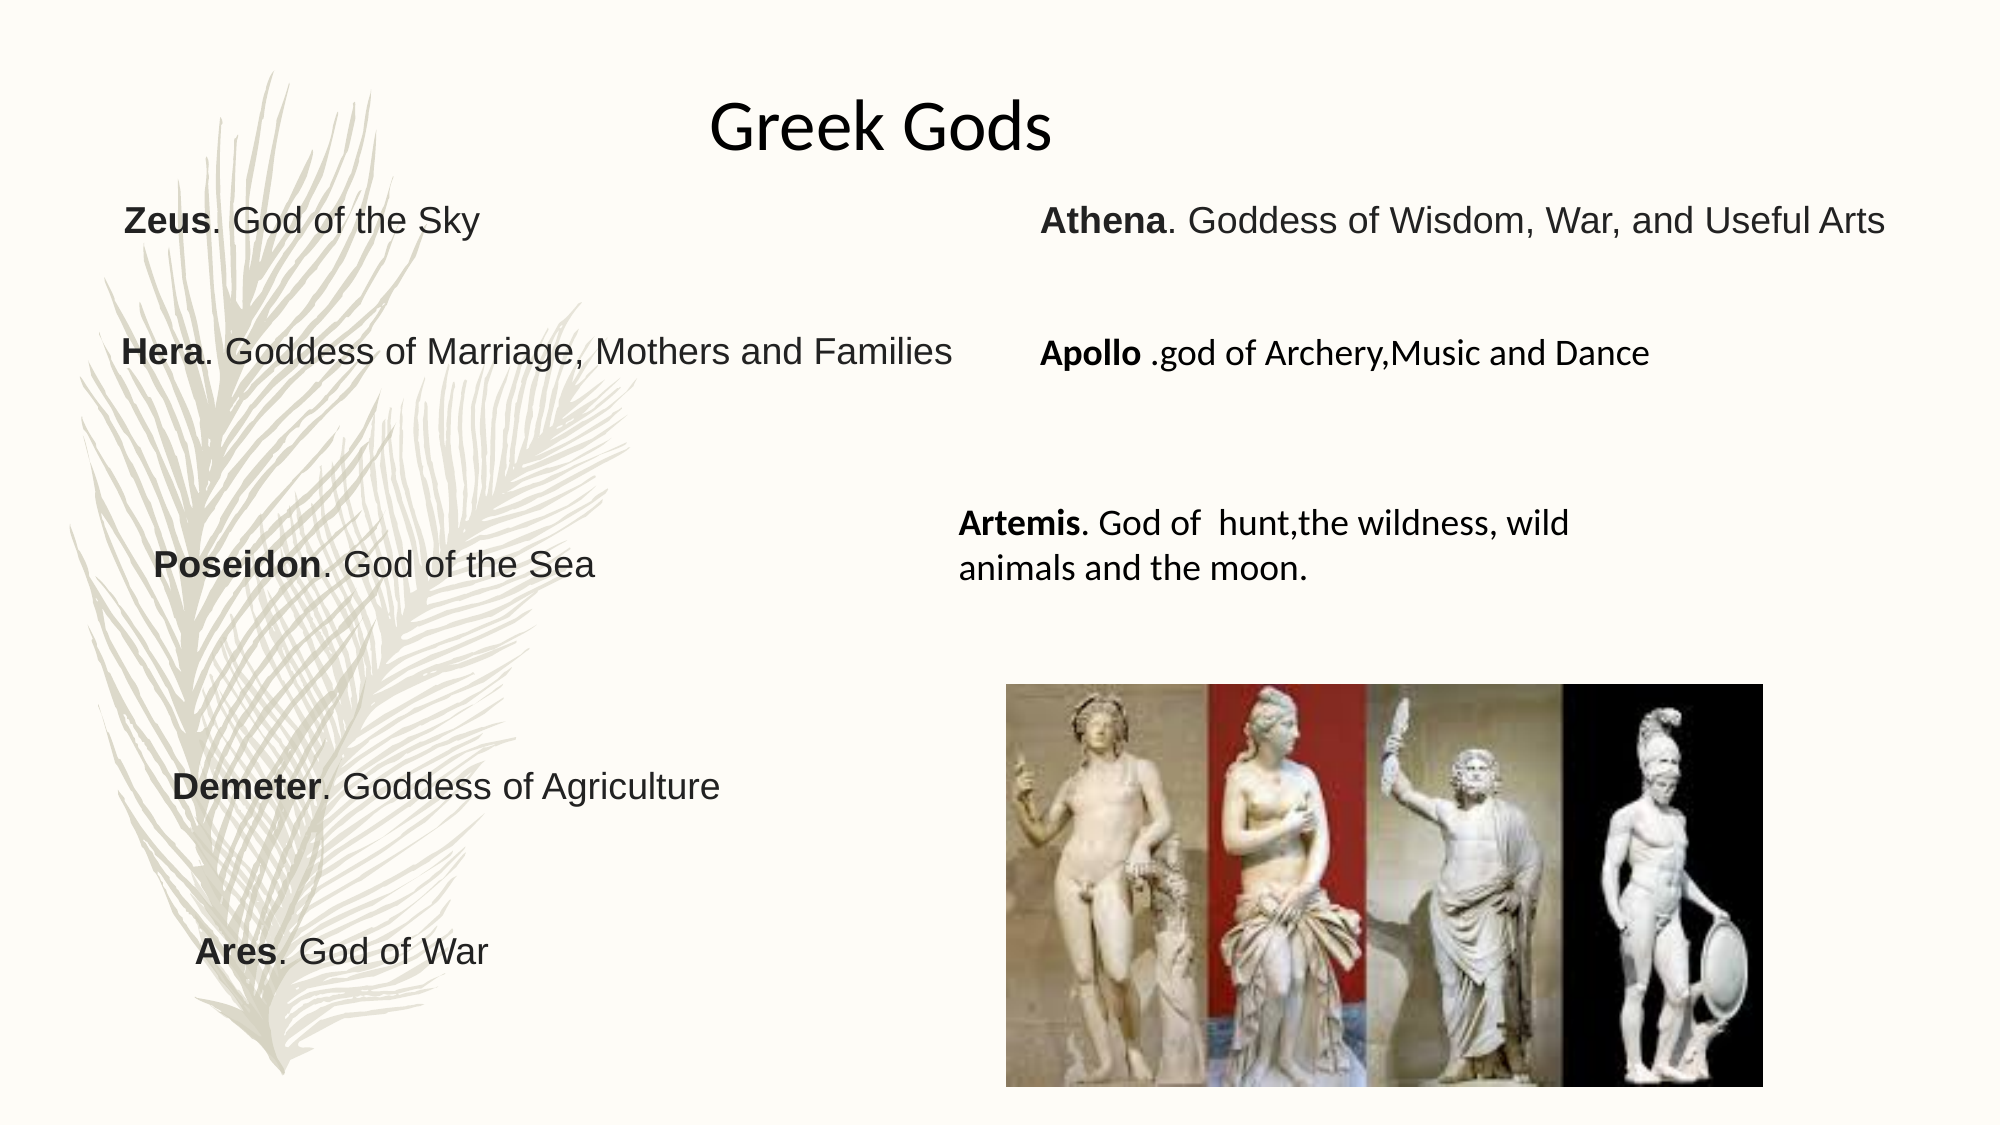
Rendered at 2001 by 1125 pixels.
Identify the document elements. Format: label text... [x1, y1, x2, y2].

text_box Ares. God of War [179, 919, 518, 980]
text_box Hera. Goddess of Marriage, Mothers and Families [106, 319, 978, 380]
text_box Poseidon. God of the Sea [138, 532, 615, 592]
text_box Athena. Goddess of Wisdom, War, and Useful Arts [1025, 188, 1901, 249]
text_box Greek Gods [526, 70, 1237, 173]
picture [1006, 684, 1763, 1087]
text_box Demeter. Goddess of Agriculture [157, 754, 848, 815]
text_box Artemis. God of hunt,the wildness, wild animals and the moon. [943, 490, 1655, 596]
text_box Apollo .god of Archery,Music and Dance [1025, 320, 1745, 381]
text_box Zeus. God of the Sky [109, 188, 496, 249]
